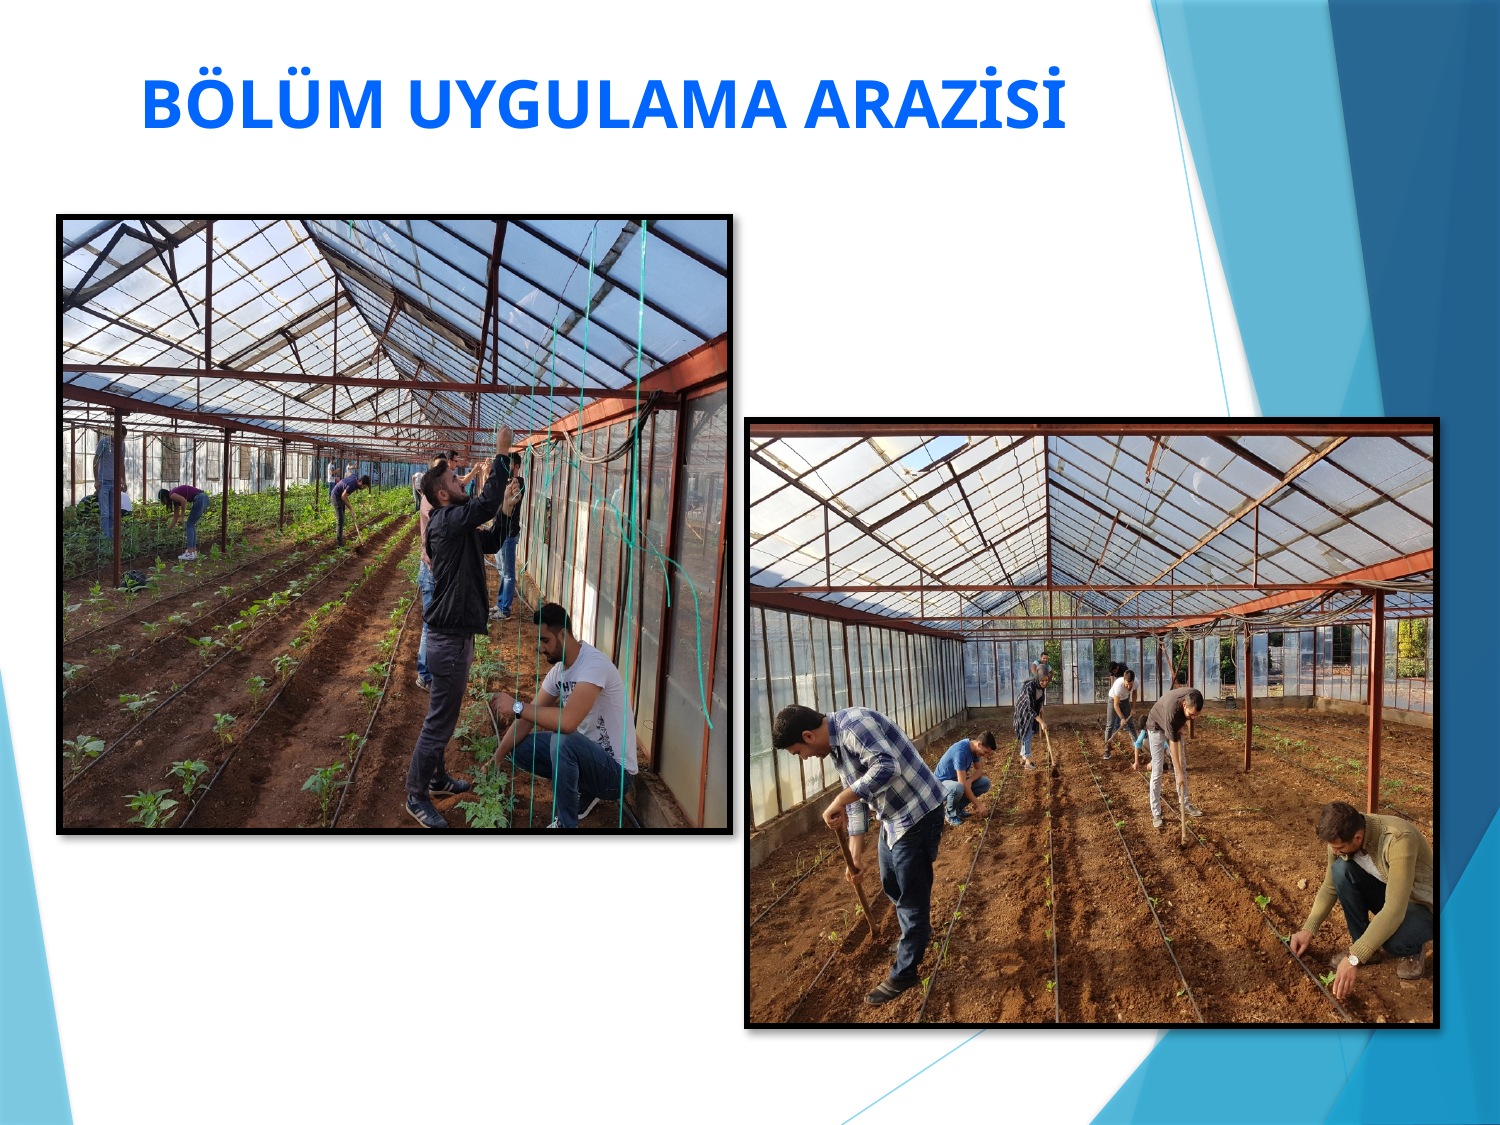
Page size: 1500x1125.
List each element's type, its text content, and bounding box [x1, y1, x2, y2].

picture [749, 423, 1434, 1024]
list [62, 219, 728, 829]
text_box BÖLÜM UYGULAMA ARAZİSİ [124, 54, 1084, 150]
